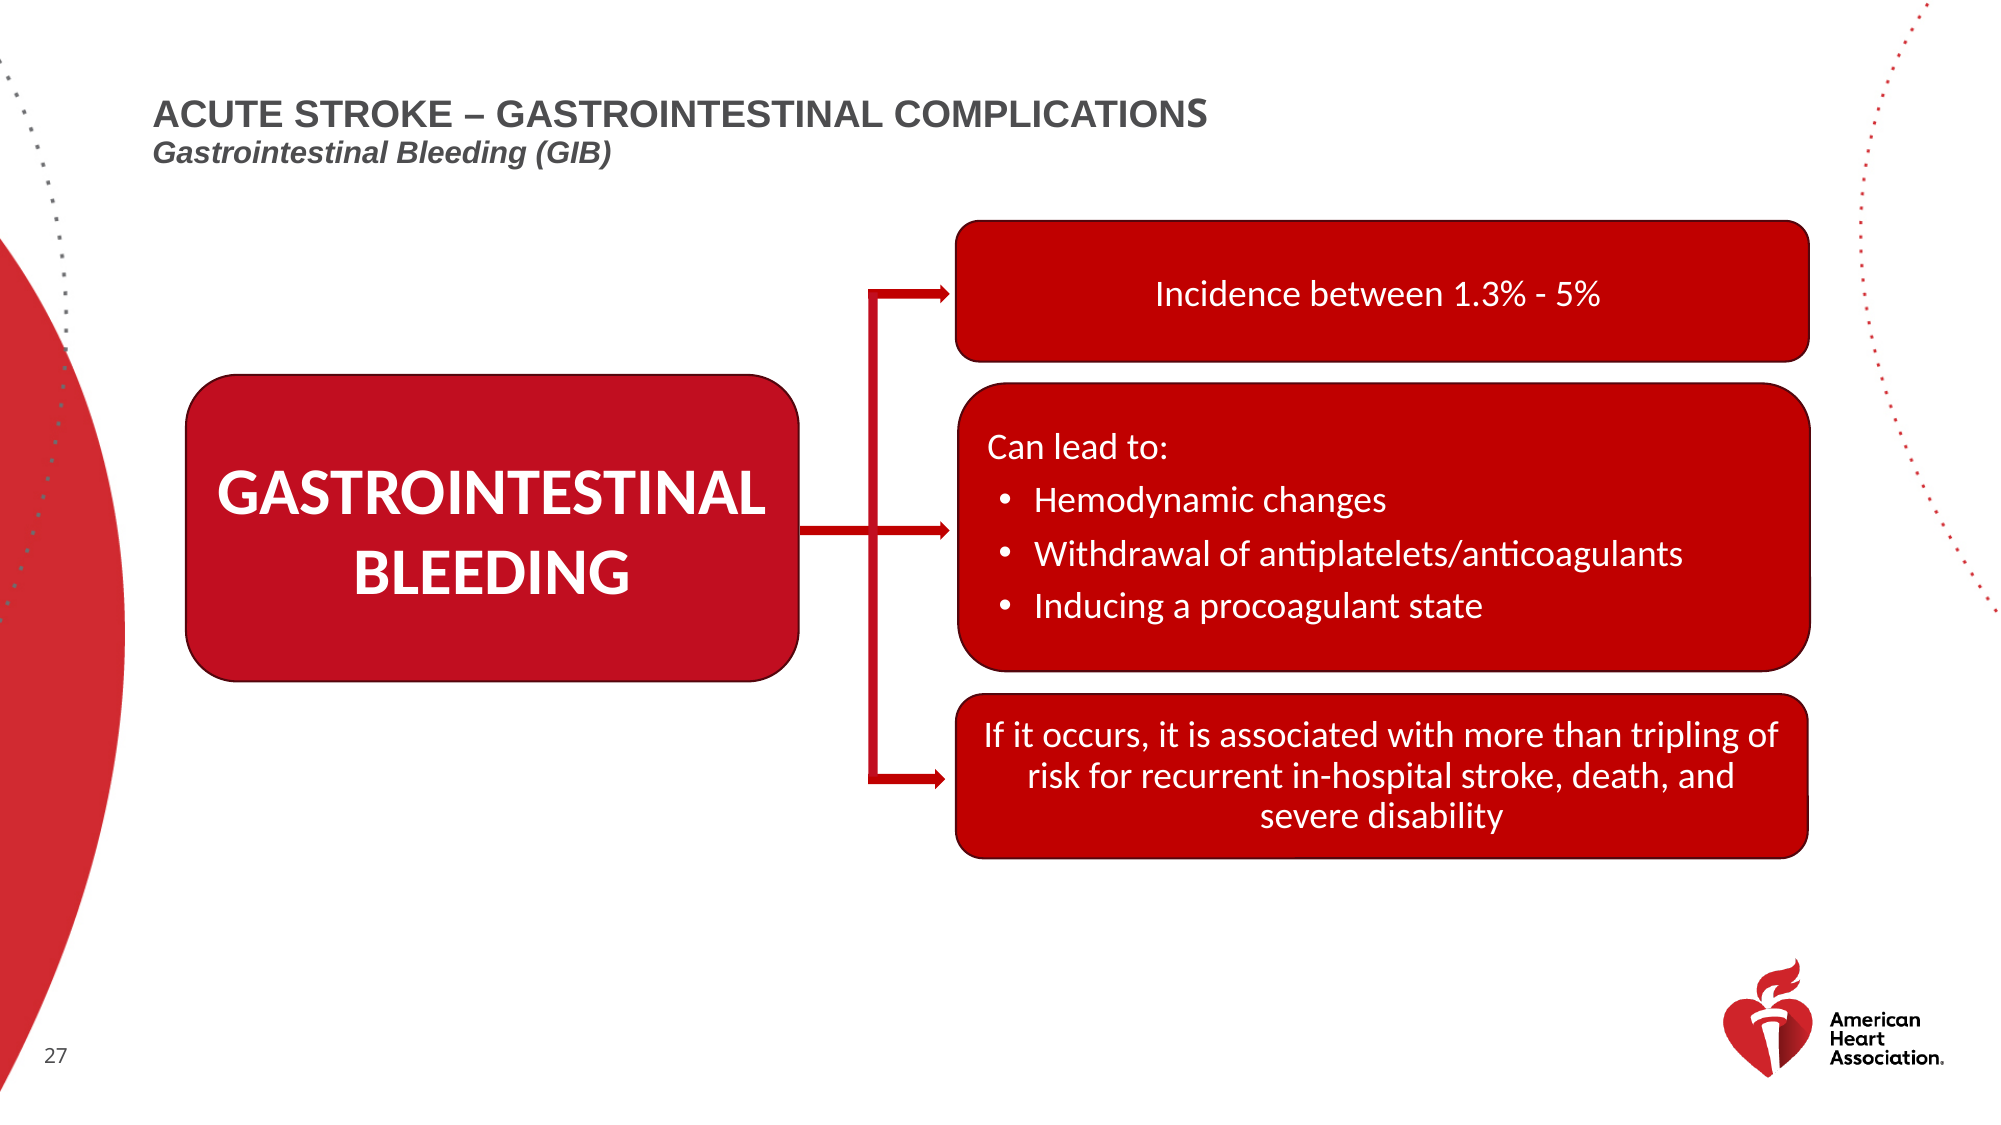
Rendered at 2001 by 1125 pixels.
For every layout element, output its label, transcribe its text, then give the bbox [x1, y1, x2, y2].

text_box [800, 284, 950, 790]
text_box Can lead to: Hemodynamic changes Withdrawal of antiplatelets/anticoagulants Inducing a procoagulant state [957, 382, 1812, 673]
text_box Incidence between 1.3% - 5% [954, 219, 1810, 363]
text_box GASTROINTESTINAL BLEEDING [184, 373, 800, 683]
title Acute stroke – GASTROINTESTINAL complications Gastrointestinal Bleeding (GIB) [137, 85, 1863, 178]
picture [0, 0, 2000, 1125]
text_box If it occurs, it is associated with more than tripling of risk for recurrent in-hospital stroke, death, and severe disability [954, 693, 1809, 860]
